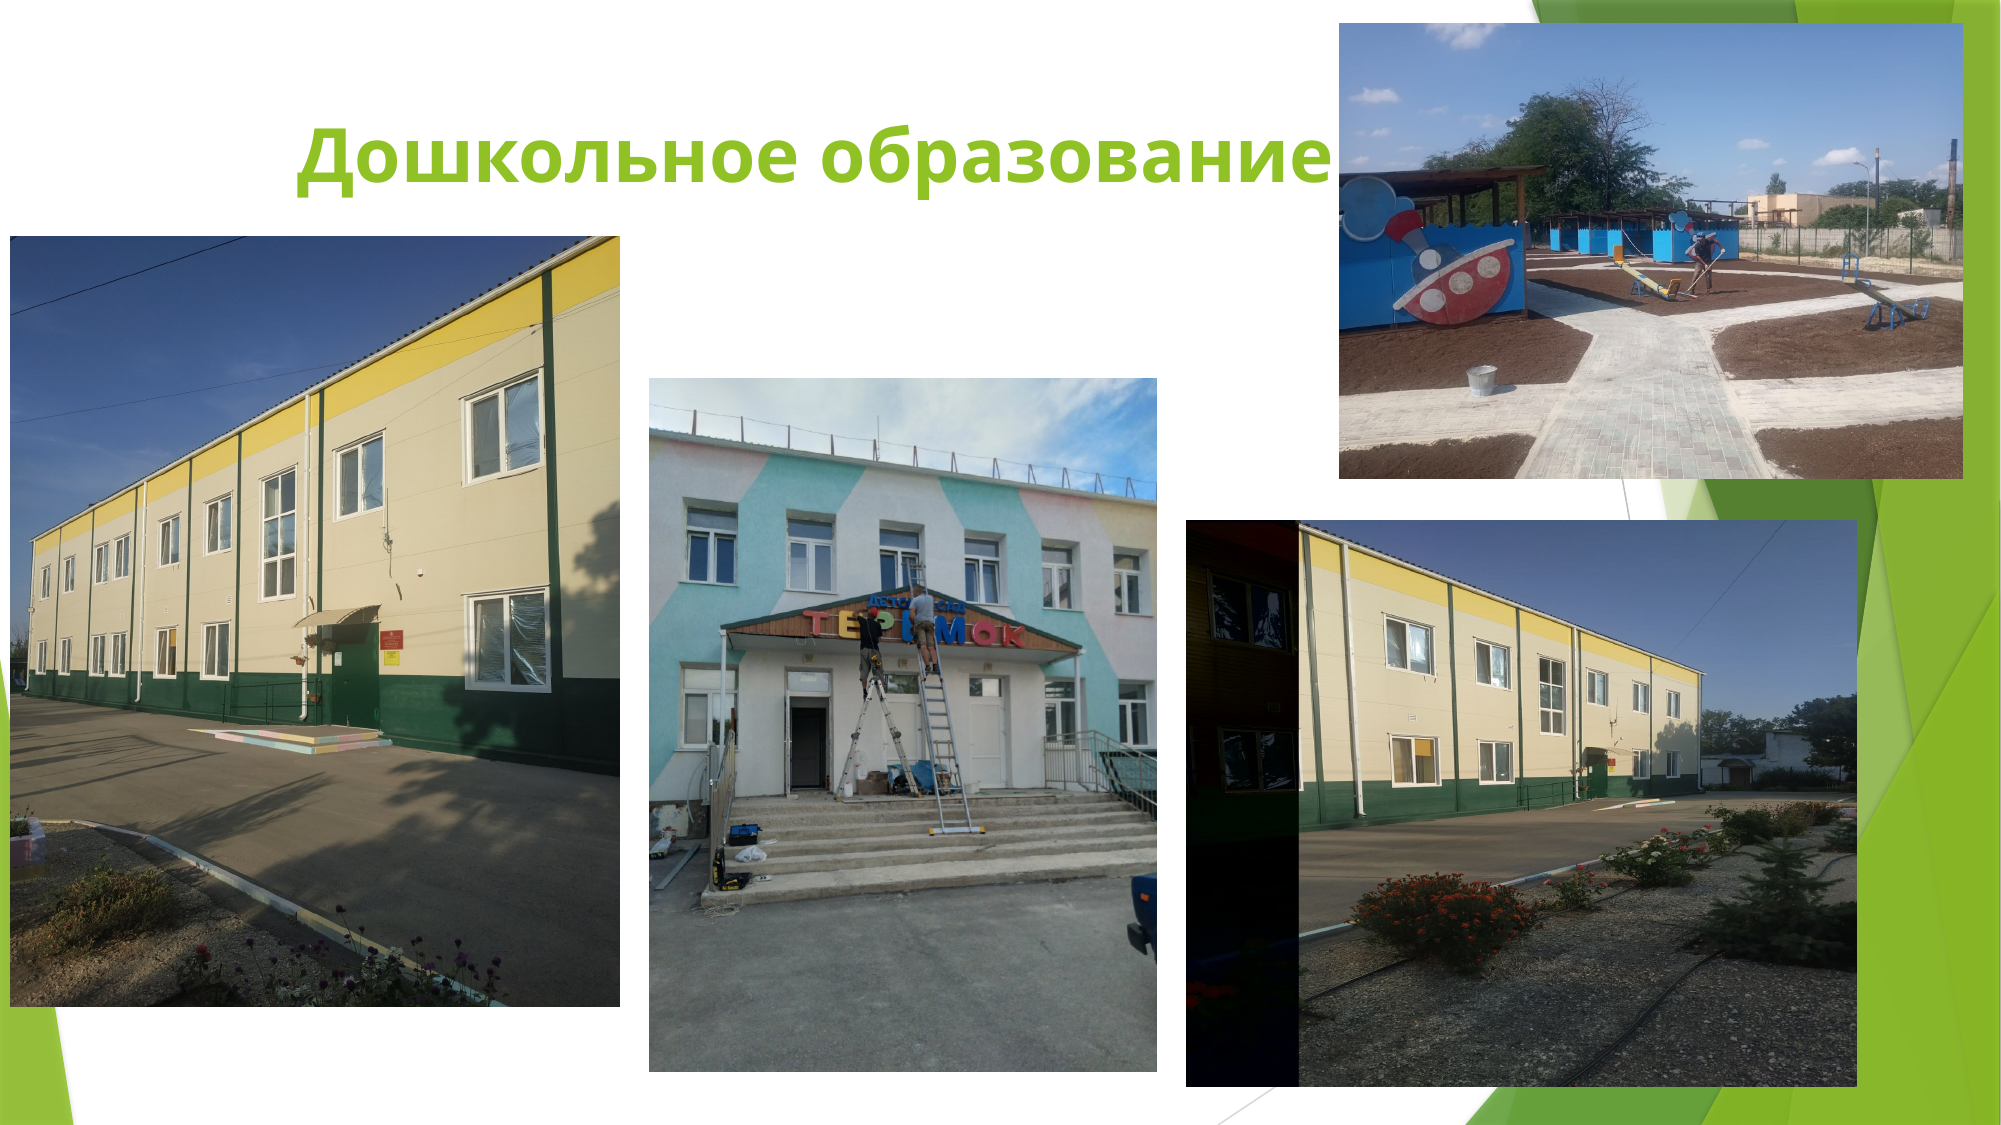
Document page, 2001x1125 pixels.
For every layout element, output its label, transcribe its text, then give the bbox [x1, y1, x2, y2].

title Дошкольное образование [111, 99, 1334, 317]
picture [1185, 520, 1857, 1088]
picture [1339, 22, 1963, 480]
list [648, 377, 1157, 1072]
picture [10, 235, 620, 1008]
